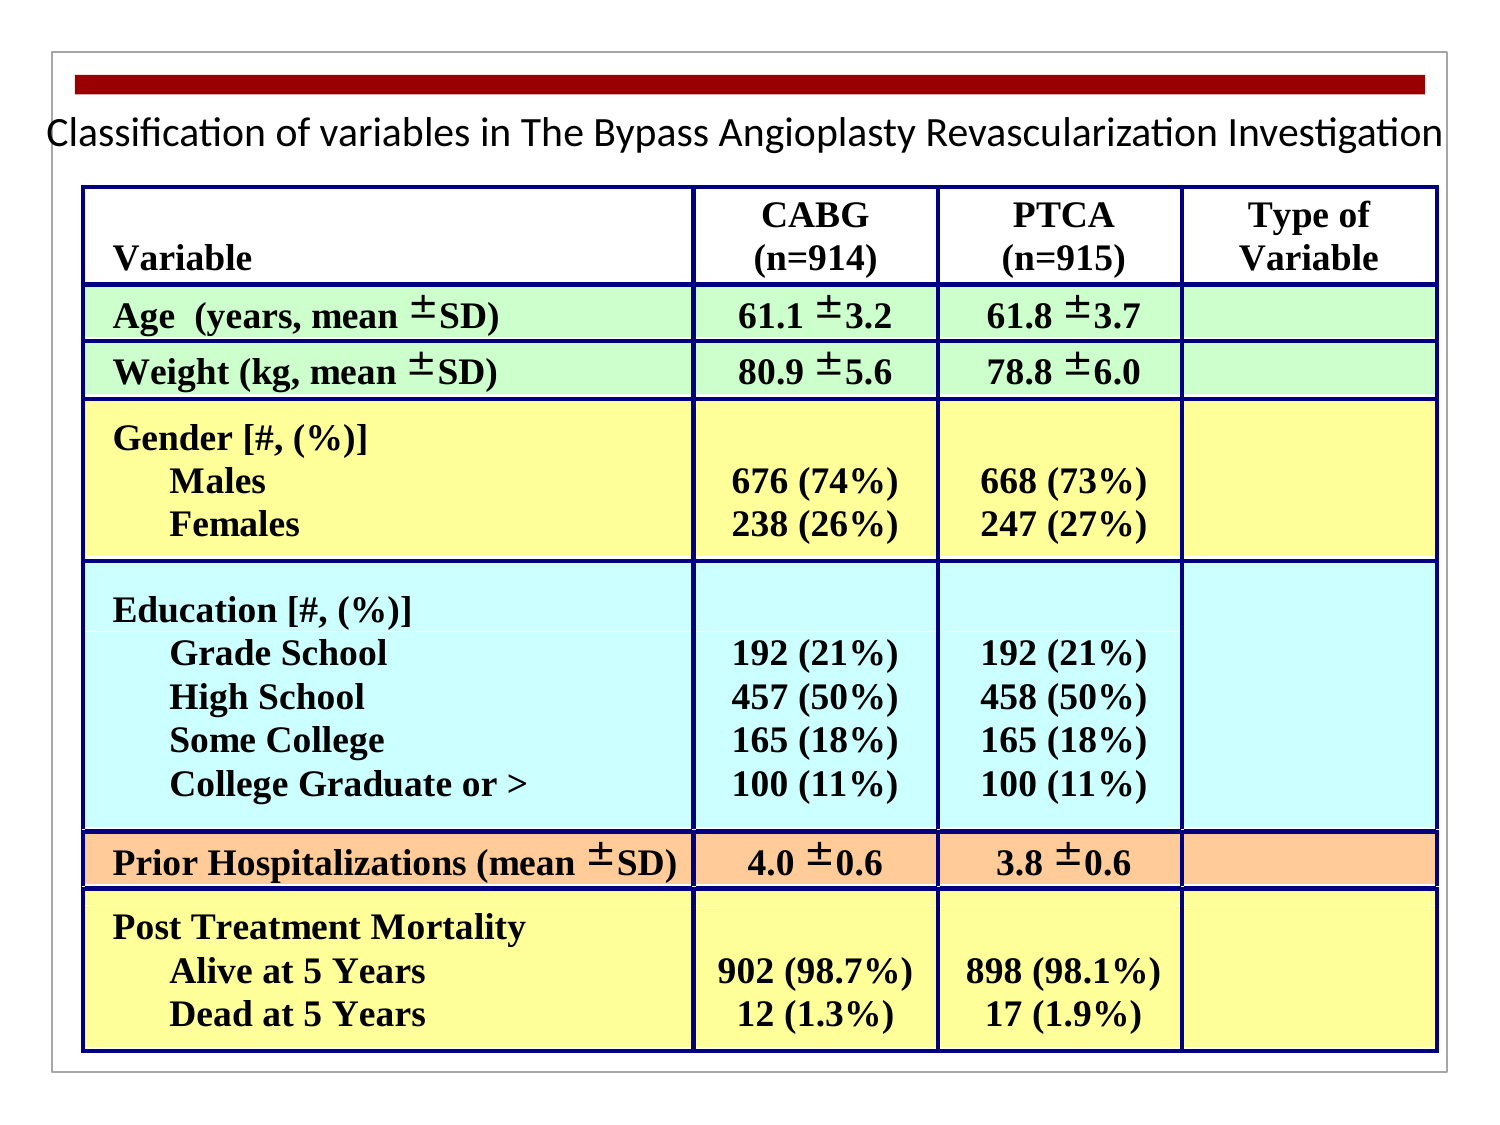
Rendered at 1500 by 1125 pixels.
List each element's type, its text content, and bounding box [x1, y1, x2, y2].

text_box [74, 149, 1441, 1089]
text_box Classification of variables in The Bypass Angioplasty Revascularization Investigation [0, 97, 1500, 163]
